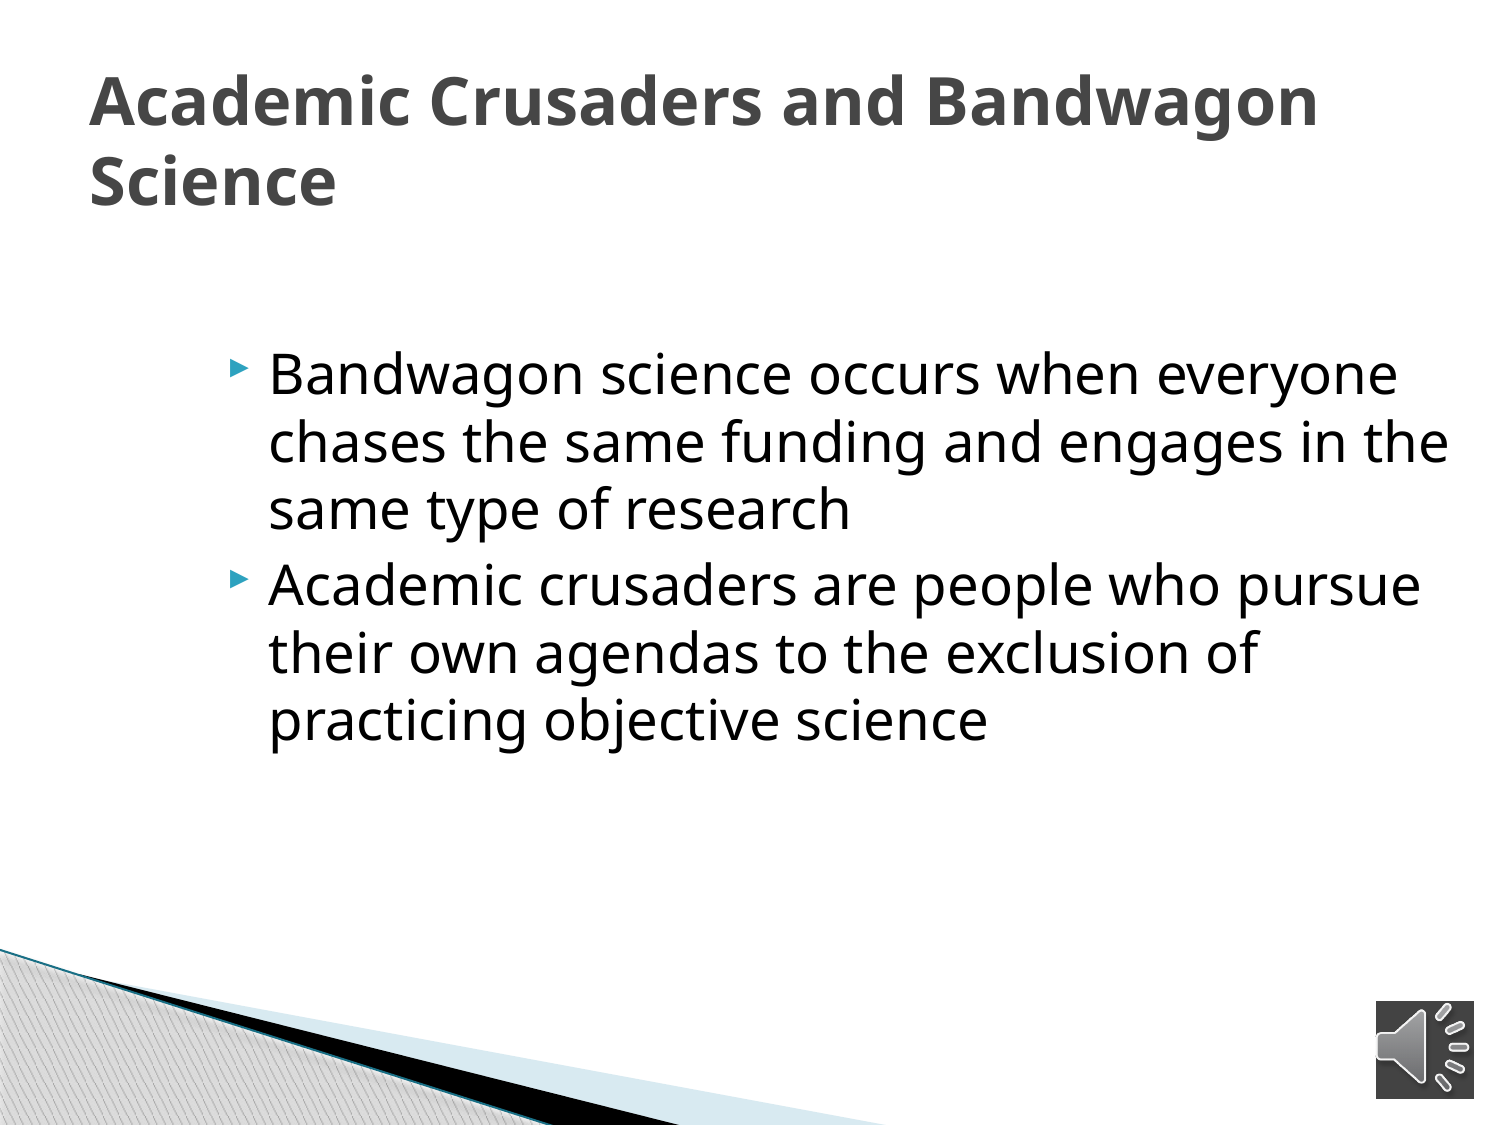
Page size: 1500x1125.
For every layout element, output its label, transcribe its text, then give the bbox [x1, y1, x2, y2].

picture [1374, 999, 1476, 1101]
title Academic Crusaders and Bandwagon Science [75, 45, 1425, 233]
list Bandwagon science occurs when everyone chases the same funding and engages in the same type of research Academic crusaders are people who pursue their own agendas to the exclusion of practicing objective science [193, 331, 1469, 963]
